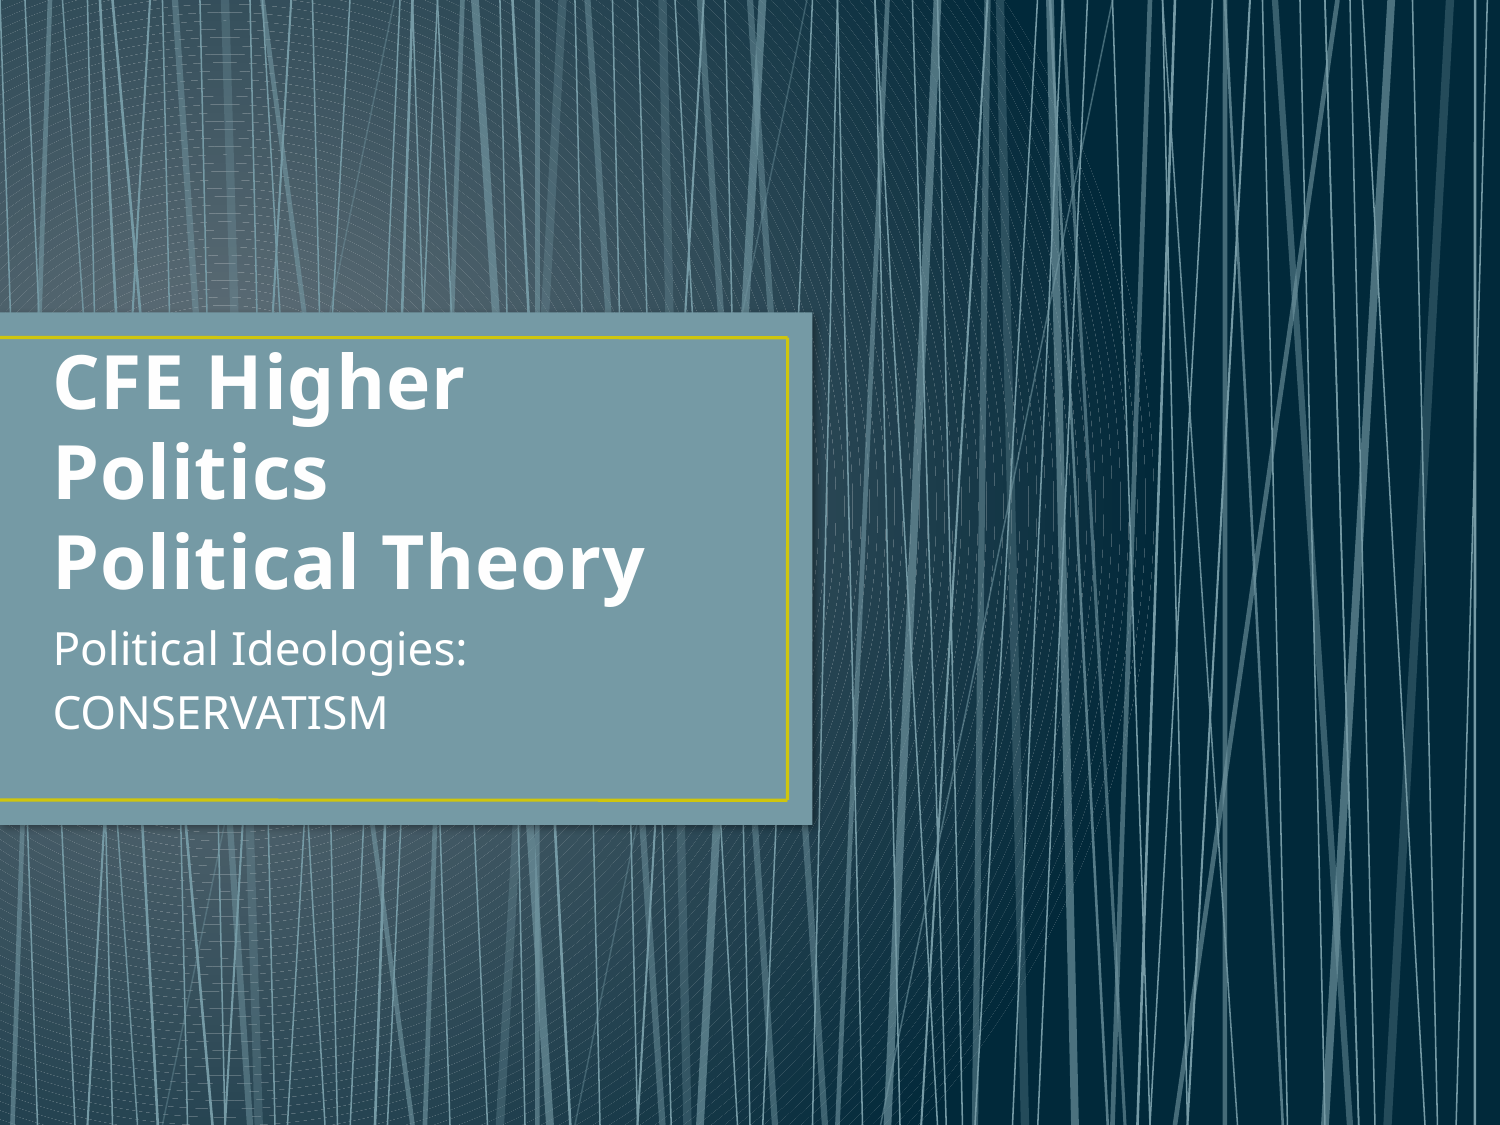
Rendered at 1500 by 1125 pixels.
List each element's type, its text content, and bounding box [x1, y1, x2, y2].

title CFE Higher Politics Political Theory [37, 349, 763, 612]
subtitle Political Ideologies: CONSERVATISM [37, 612, 763, 788]
